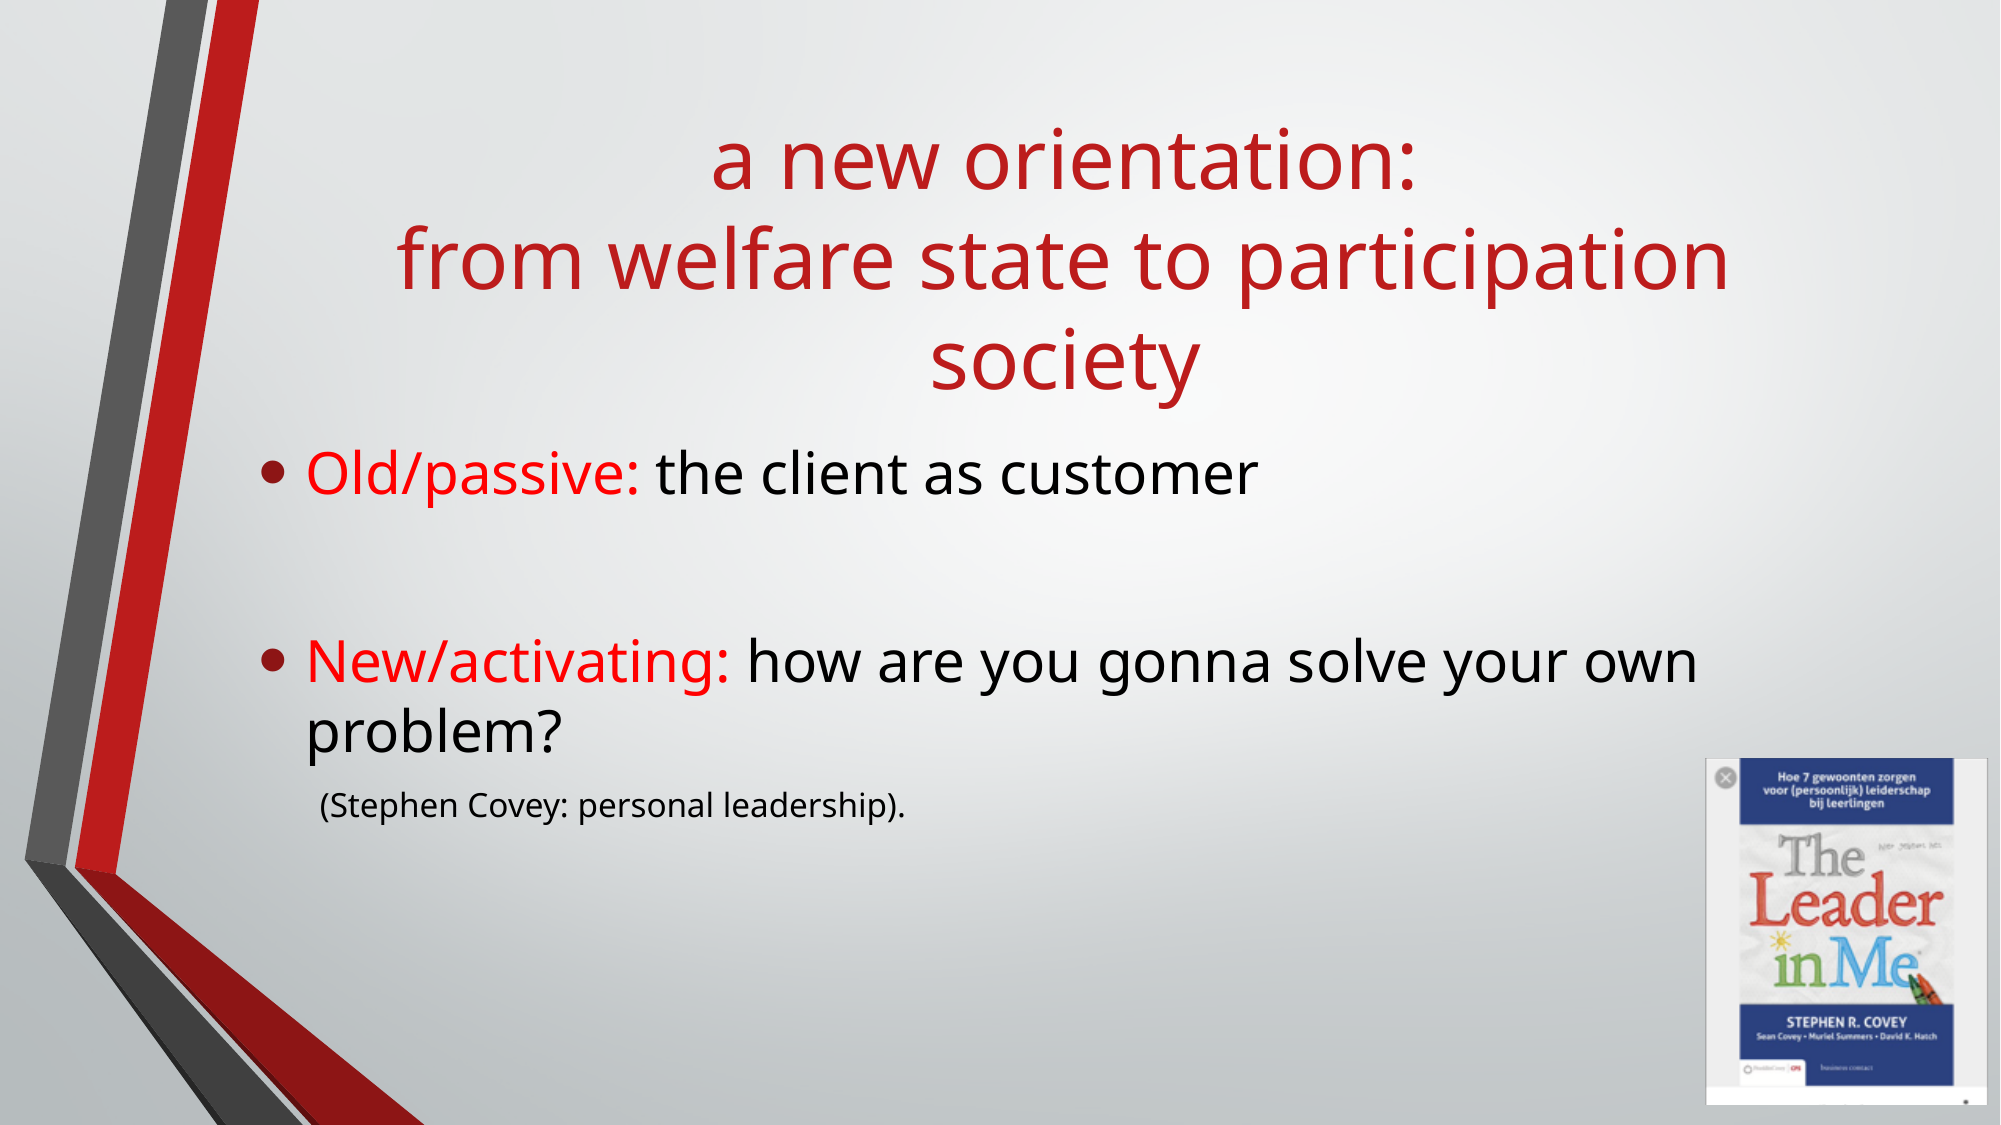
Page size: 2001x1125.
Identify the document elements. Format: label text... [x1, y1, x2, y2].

list Old/passive: the client as customer New/activating: how are you gonna solve your own problem? (Stephen Covey: personal leadership). [243, 308, 1887, 950]
picture [1705, 757, 1989, 1106]
title a new orientation: from welfare state to participation society [243, 112, 1887, 308]
